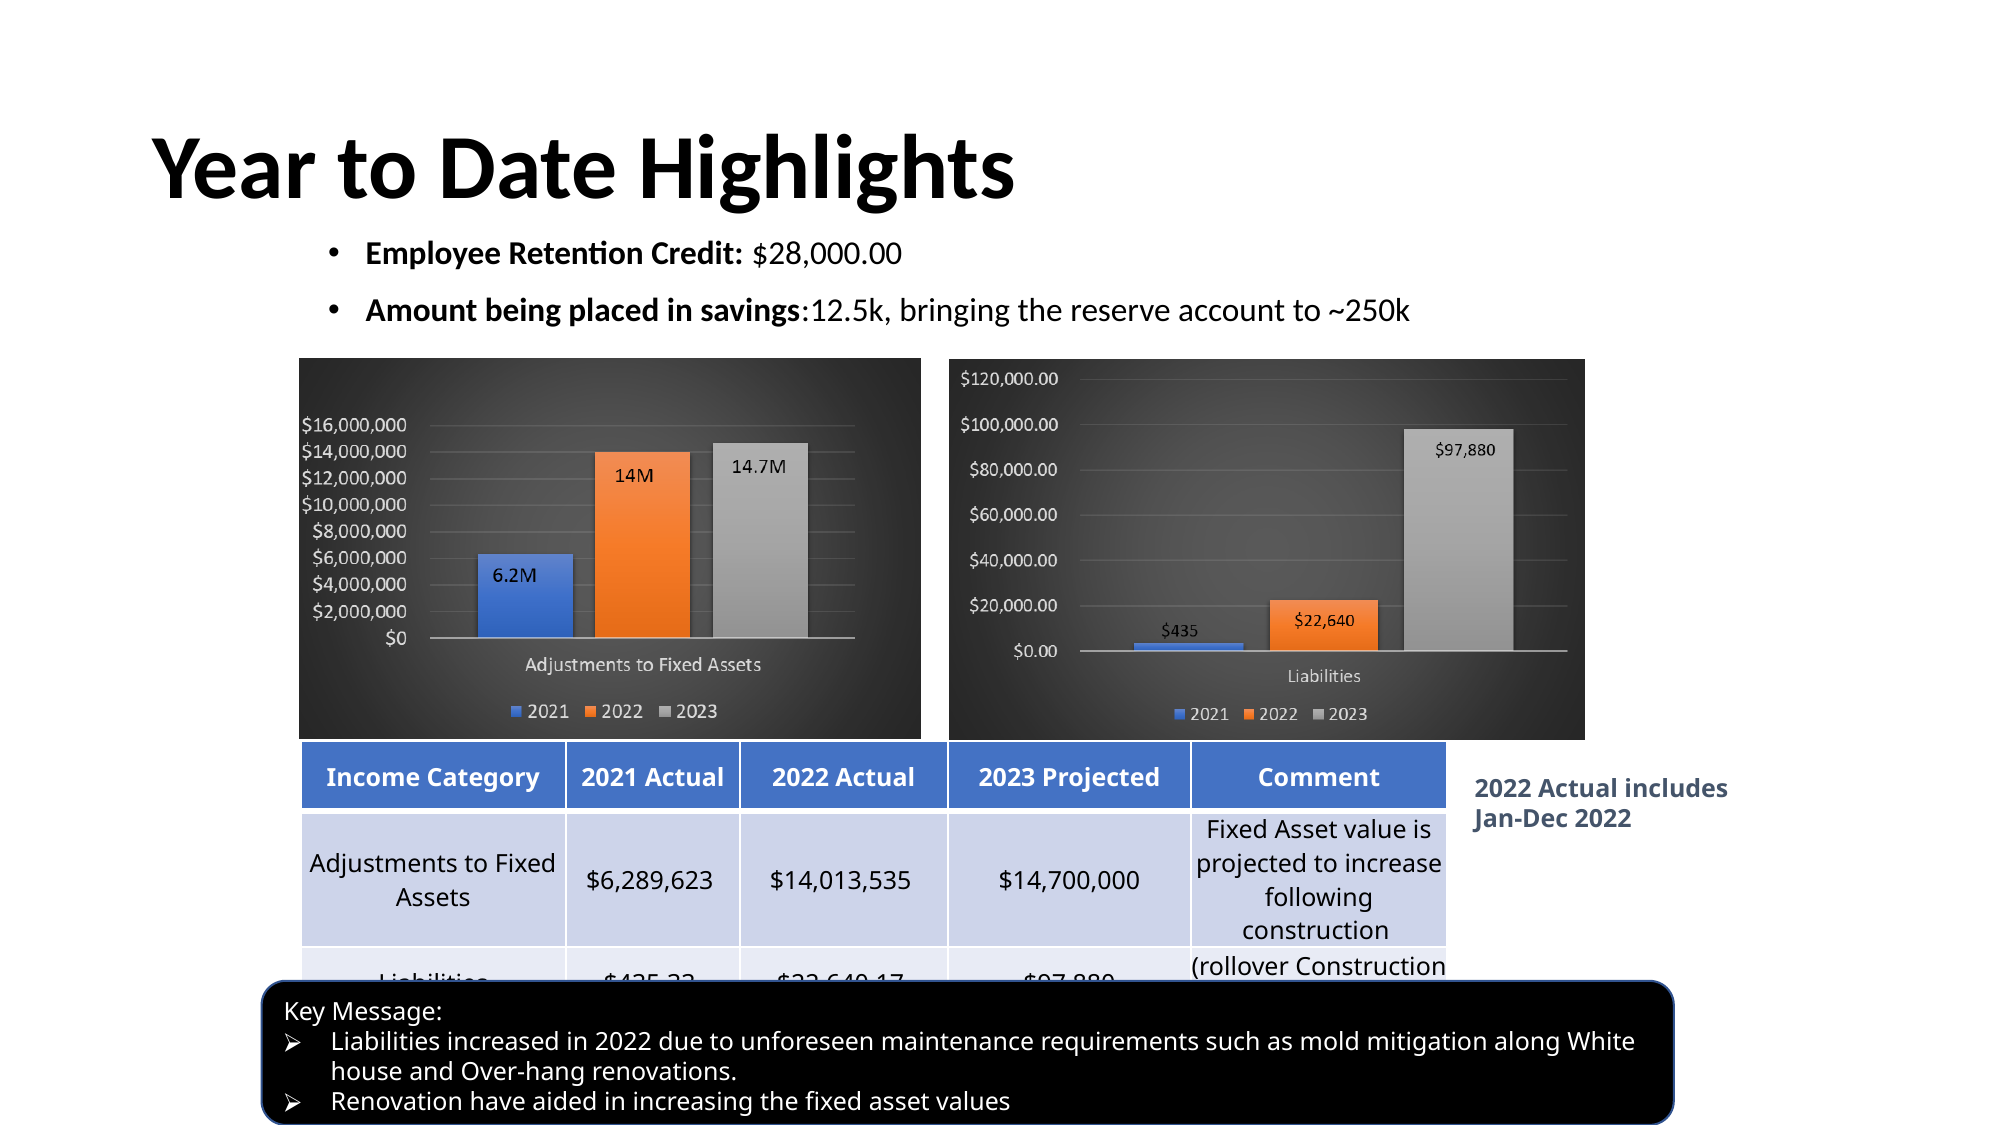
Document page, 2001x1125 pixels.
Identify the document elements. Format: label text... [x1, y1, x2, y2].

table_cell Fixed Asset value is projected to increase following construction [1192, 814, 1446, 946]
table_cell Adjustments to Fixed Assets [302, 814, 565, 946]
list Employee Retention Credit: $28,000.00 Amount being placed in savings:12.5k, bringing the reserve account to ~250k [313, 228, 1585, 406]
table_cell $14,013,535 [741, 814, 947, 946]
table_cell $22,640.17 [741, 948, 947, 980]
picture [948, 359, 1586, 740]
title Year to Date Highlights [137, 59, 1863, 278]
table_header Comment [1192, 749, 1446, 808]
picture [297, 358, 921, 740]
text_box Key Message: Liabilities increased in 2022 due to unforeseen maintenance requirements such as mold mitigation along White house and Over-hang renovations. Renovation have aided in increasing the fixed asset values [261, 980, 1674, 1125]
table_cell (rollover Construction expenses from 2022) [1192, 948, 1446, 980]
table_cell $14,700,000 [949, 814, 1190, 946]
table_cell Liabilities [302, 948, 565, 980]
table_header Income Category [302, 748, 565, 808]
table_cell $6,289,623 [567, 814, 739, 946]
table_cell $435.33 [567, 948, 739, 980]
text_box 2022 Actual includes Jan-Dec 2022 [1459, 765, 1774, 840]
table_header 2022 Actual [741, 742, 947, 808]
table_header 2021 Actual [567, 748, 739, 808]
table_header 2023 Projected [949, 748, 1190, 808]
table_cell $97,880 [949, 948, 1190, 980]
